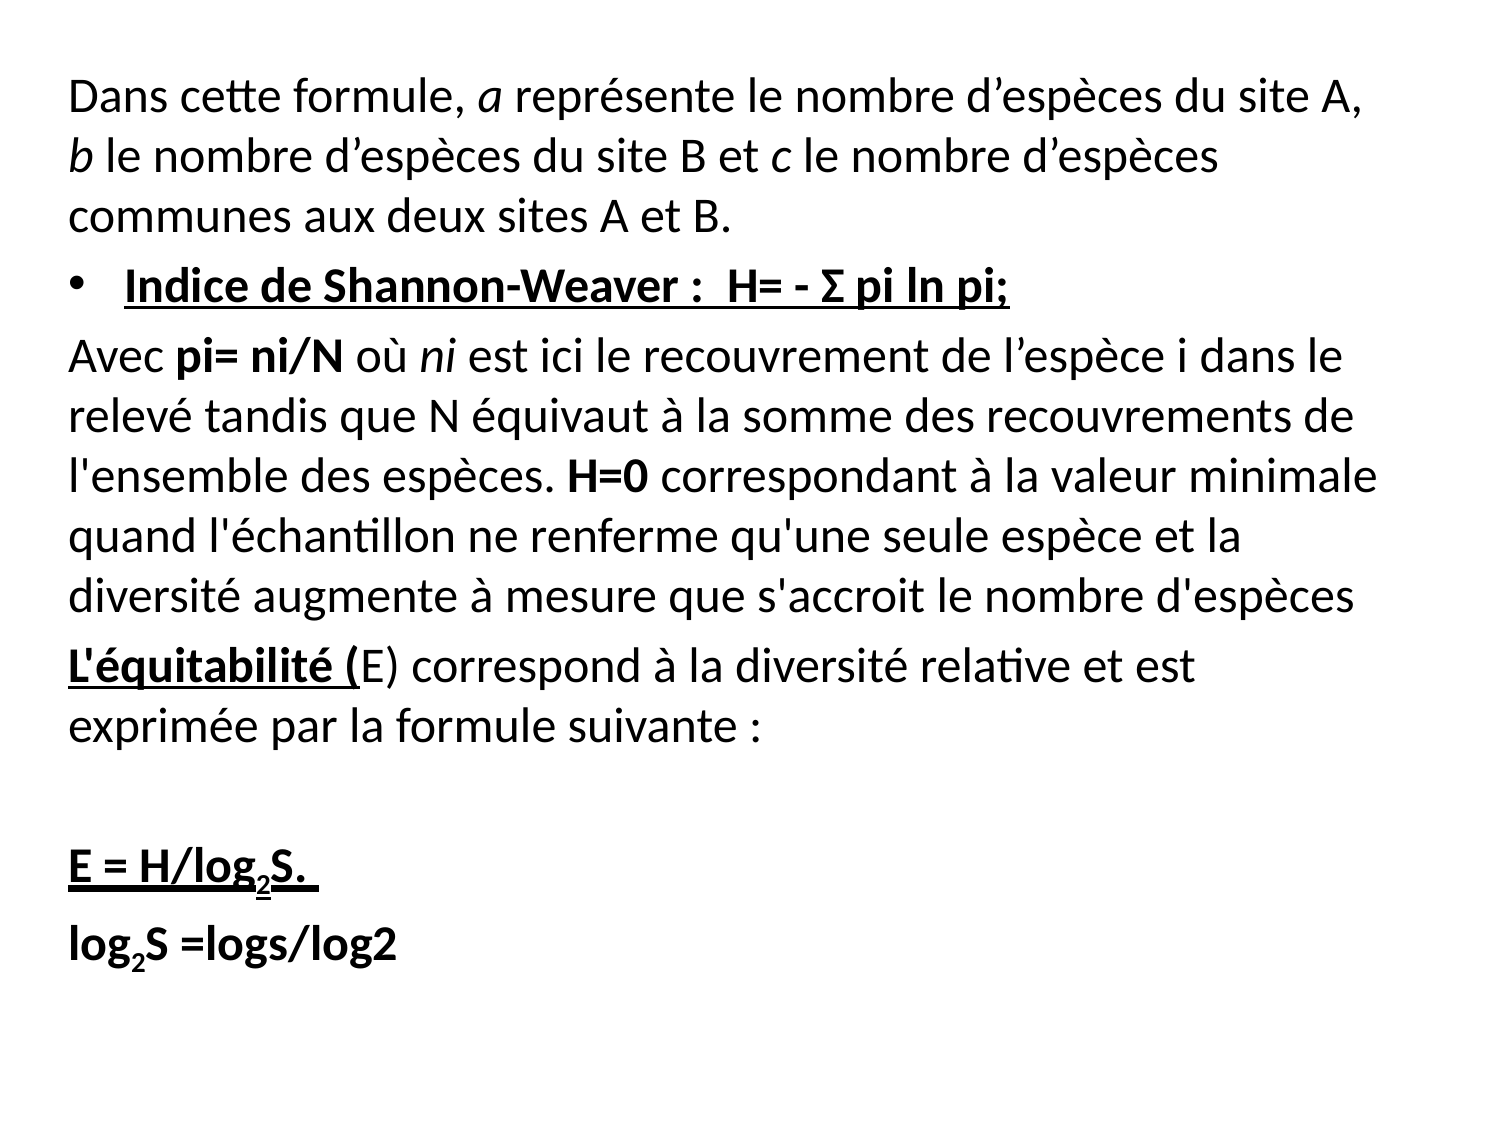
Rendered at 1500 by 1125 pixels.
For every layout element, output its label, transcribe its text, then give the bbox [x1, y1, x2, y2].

list Dans cette formule, a représente le nombre d’espèces du site A, b le nombre d’espèces du site B et c le nombre d’espèces communes aux deux sites A et B. Indice de Shannon-Weaver : H= - Σ pi ln pi; Avec pi= ni/N où ni est ici le recouvrement de l’espèce i dans le relevé tandis que N équivaut à la somme des recouvrements de l'ensemble des espèces. H=0 correspondant à la valeur minimale quand l'échantillon ne renferme qu'une seule espèce et la diversité augmente à mesure que s'accroit le nombre d'espèces L'équitabilité (E) correspond à la diversité relative et est exprimée par la formule suivante : E = H/log2S. log2S =logs/log2 [53, 54, 1404, 1000]
